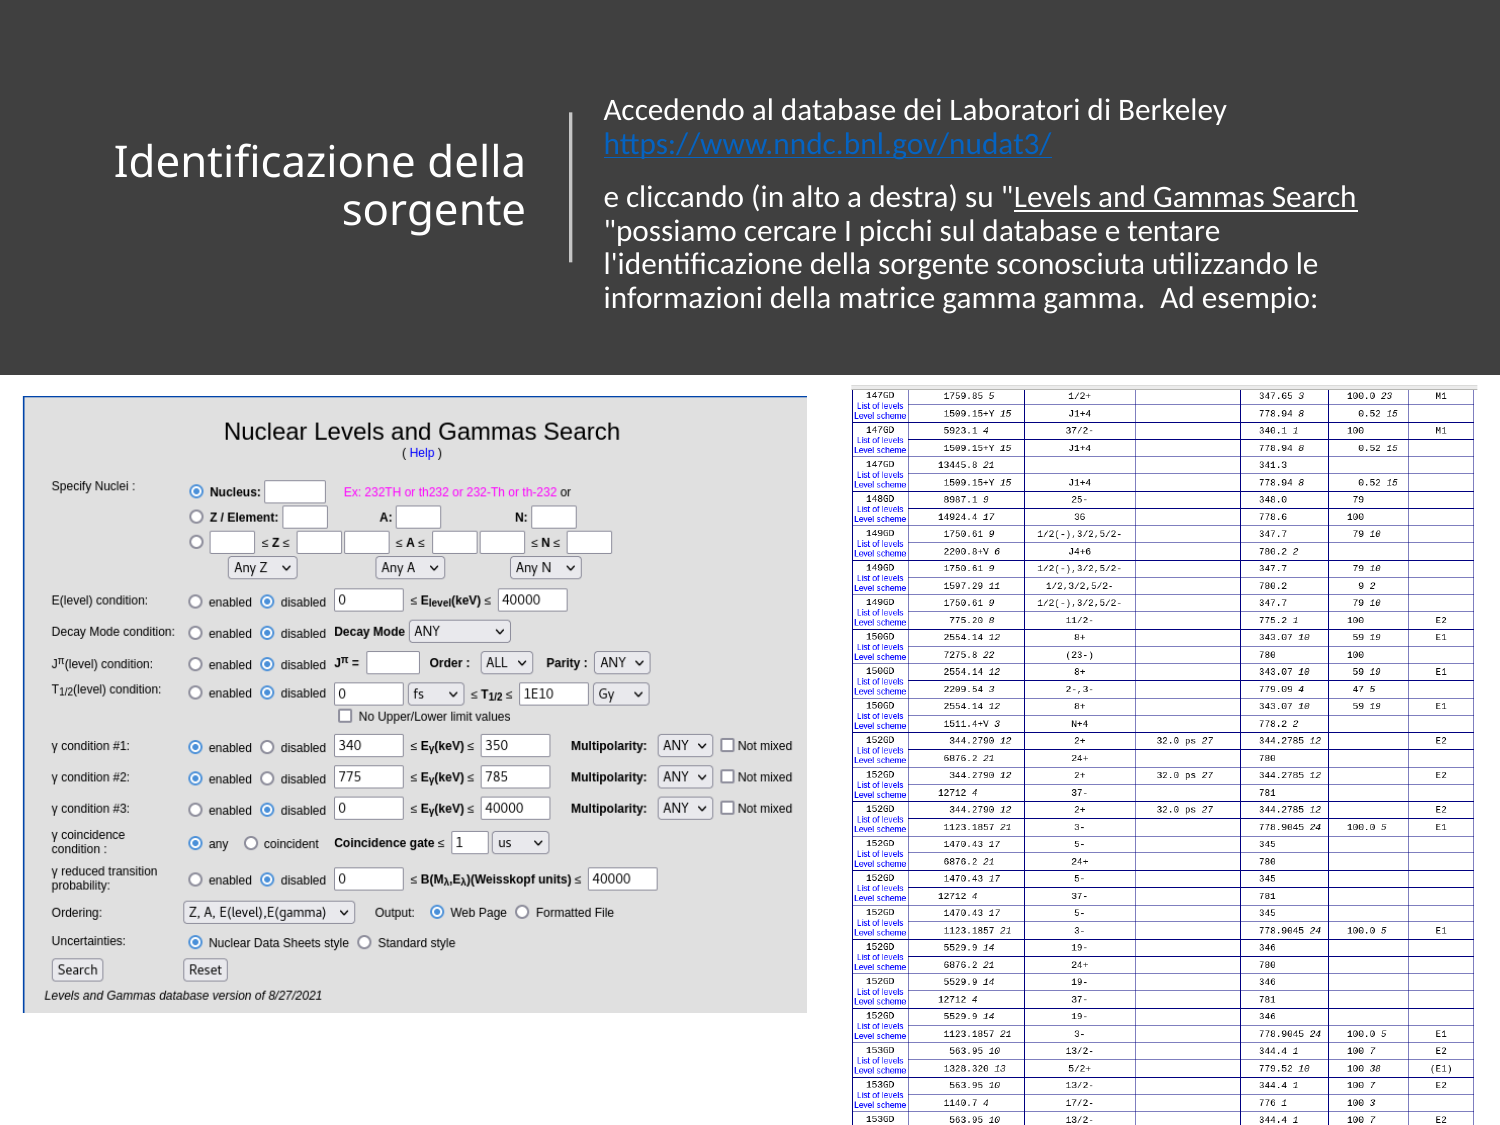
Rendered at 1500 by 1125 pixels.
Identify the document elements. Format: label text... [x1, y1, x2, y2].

text_box [0, 0, 1500, 376]
list Accedendo al database dei Laboratori di Berkeley https://www.nndc.bnl.gov/nudat3/ e cliccando (in alto a destra) su "Levels and Gammas Search"possiamo cercare I picchi sul database e tentare l'identificazione della sorgente sconosciuta utilizzando le informazioni della matrice gamma gamma. Ad esempio: [588, 85, 1390, 326]
picture [851, 384, 1478, 1125]
title Identificazione della sorgente [97, 78, 542, 297]
picture [22, 396, 807, 1013]
